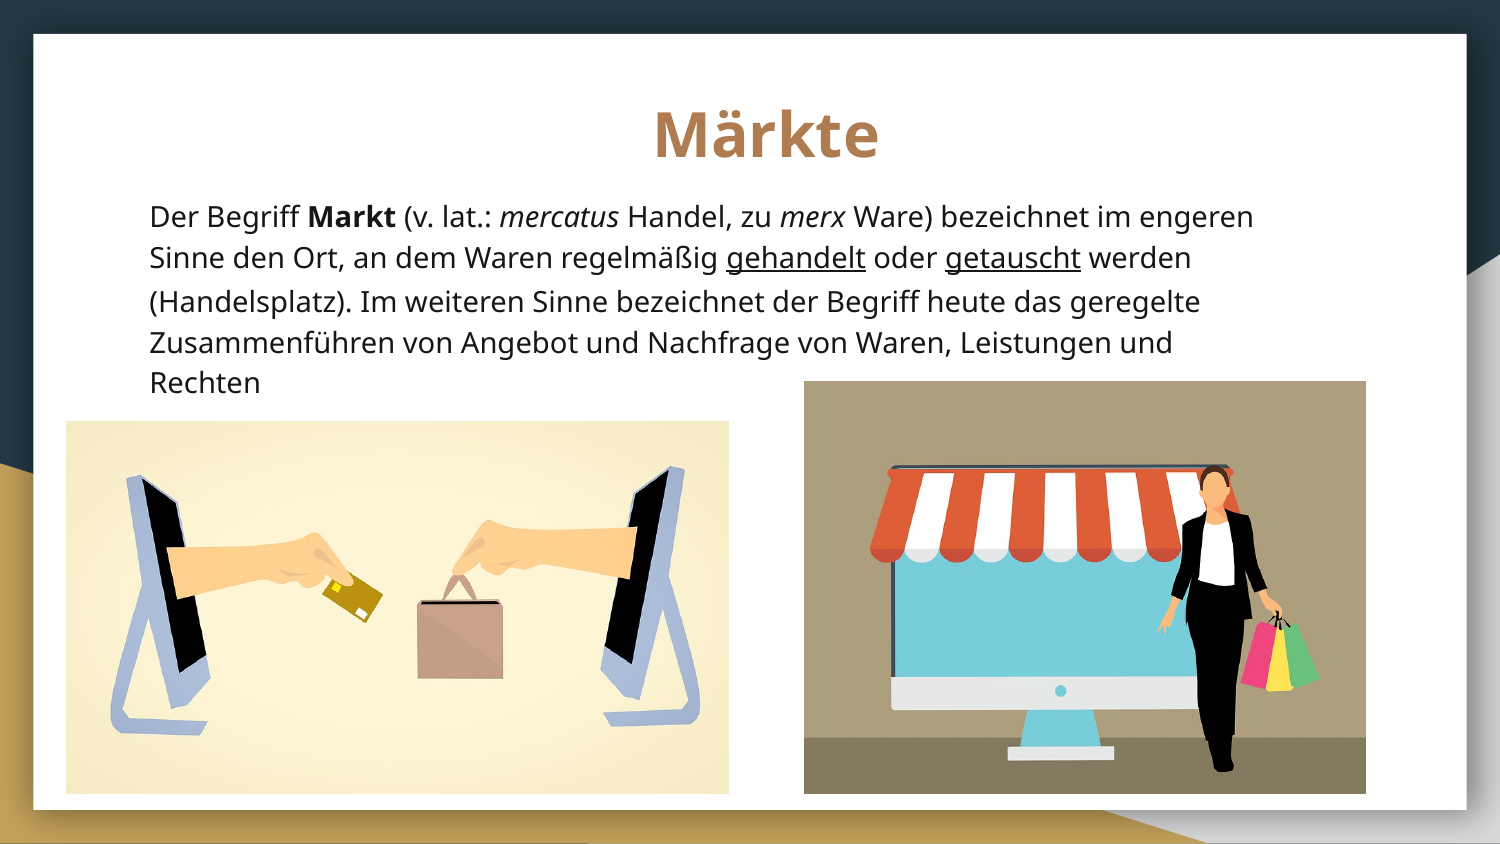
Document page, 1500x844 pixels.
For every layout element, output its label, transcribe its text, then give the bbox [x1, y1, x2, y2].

picture [803, 381, 1366, 794]
picture [66, 421, 729, 794]
list Der Begriff Markt (v. lat.: mercatus Handel, zu merx Ware) bezeichnet im engeren Sinne den Ort, an dem Waren regelmäßig gehandelt oder getauscht werden (Handelsplatz). Im weiteren Sinne bezeichnet der Begriff heute das geregelte Zusammenführen von Angebot und Nachfrage von Waren, Leistungen und Rechten [134, 177, 1276, 411]
title Märkte [134, 80, 1366, 237]
